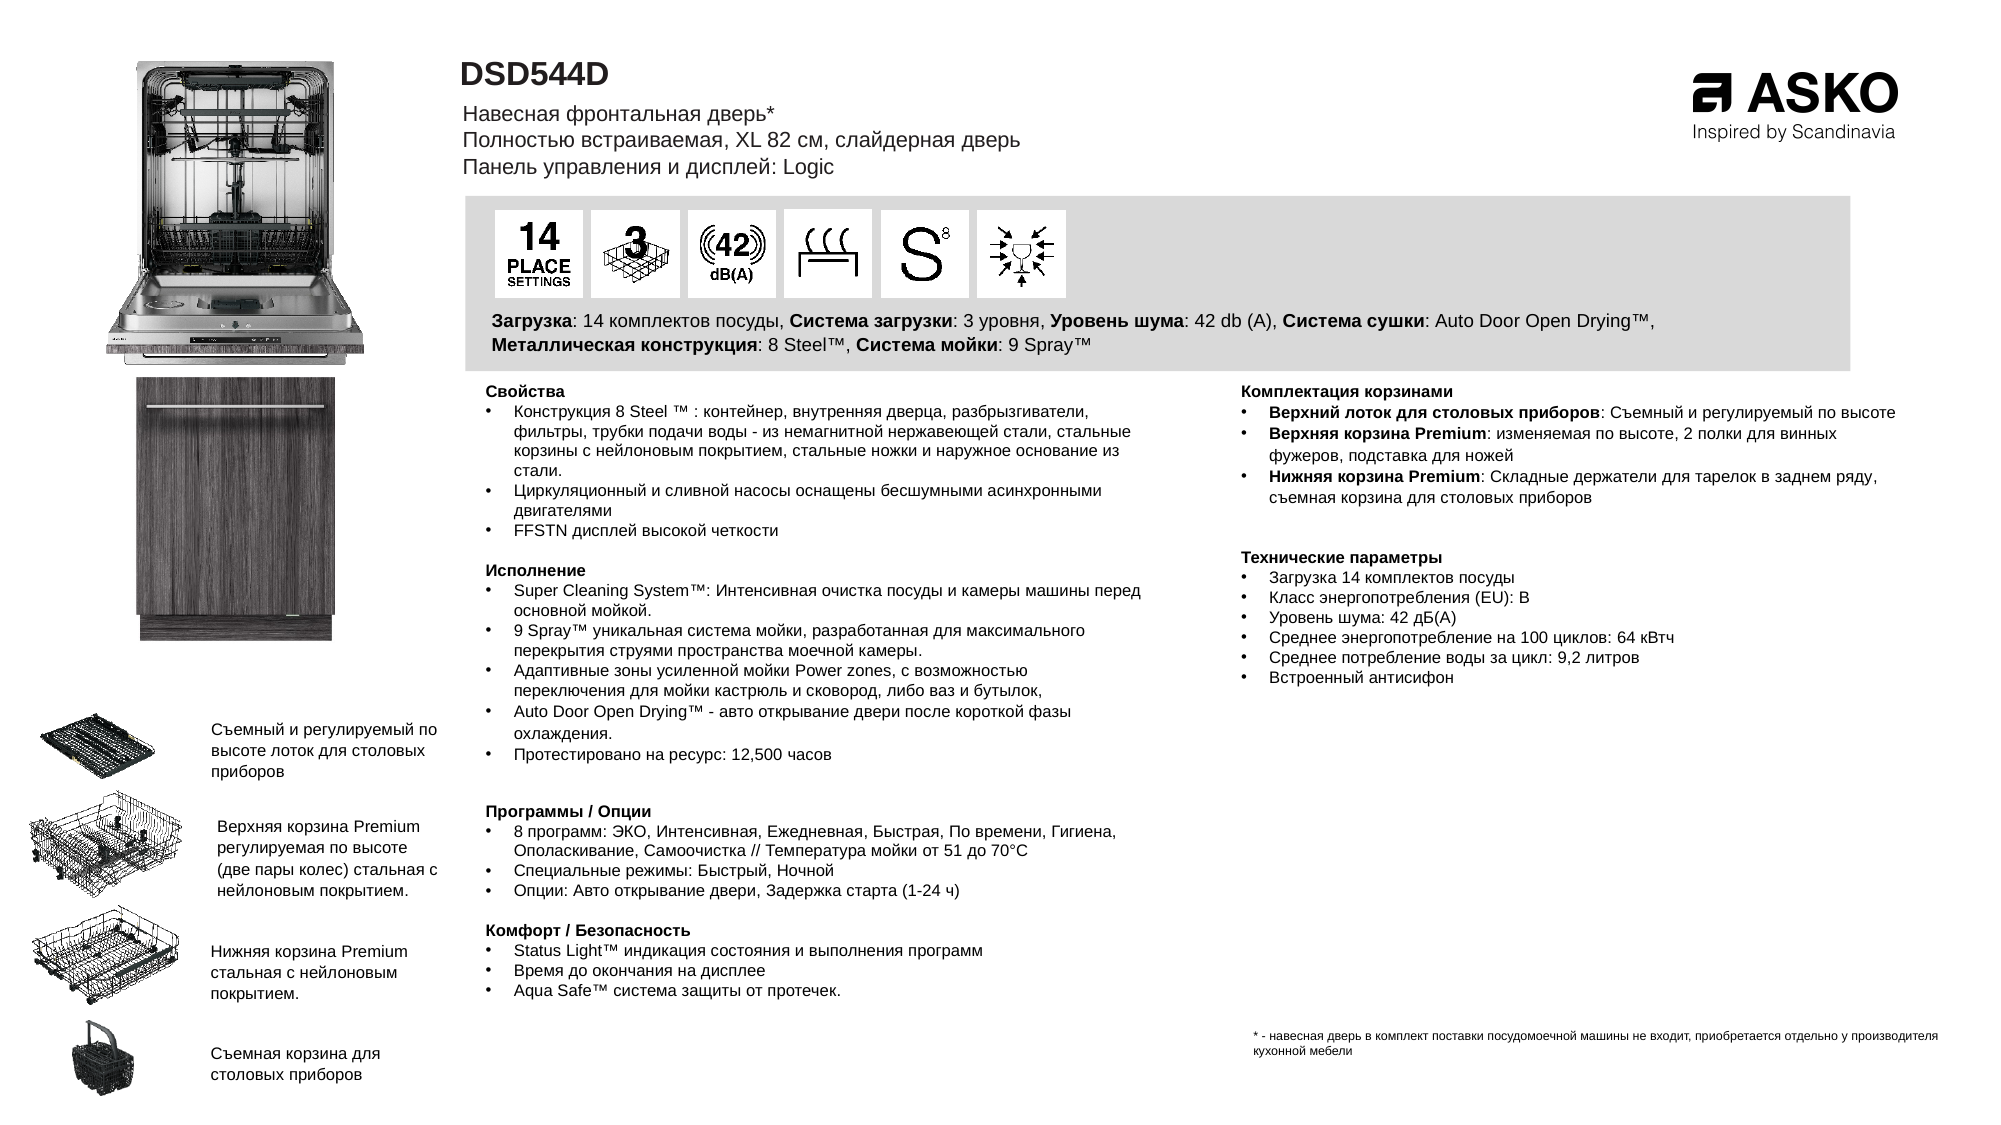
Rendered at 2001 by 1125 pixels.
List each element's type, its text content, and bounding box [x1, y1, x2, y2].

text_box Верхняя корзина Premium регулируемая по высоте (две пары колес) стальная с нейлоновым покрытием. [202, 807, 460, 908]
picture [40, 713, 155, 779]
picture [72, 1020, 134, 1096]
text_box Съемная корзина для столовых приборов [195, 1033, 453, 1092]
picture [494, 209, 584, 299]
picture [120, 370, 341, 647]
picture [32, 905, 179, 1005]
picture [977, 209, 1066, 299]
text_box Нижняя корзина Premium стальная с нейлоновым покрытием. [195, 931, 453, 1011]
picture [783, 209, 873, 298]
text_box * - навесная дверь в комплект поставки посудомоечной машины не входит, приобретается отдельно у производителя кухонной мебели [1238, 1020, 1960, 1066]
picture [29, 790, 182, 898]
picture [880, 209, 970, 299]
picture [687, 209, 777, 299]
picture [591, 209, 680, 299]
text_box Съемный и регулируемый по высоте лоток для столовых приборов [196, 709, 454, 789]
text_box Загрузка: 14 комплектов посуды, Система загрузки: 3 уровня, Уровень шума: 42 db (A), Система сушки: Auto Door Open Drying™, Металлическая конструкция: 8 Steel™, Система мойки: 9 Spray™ [476, 299, 1814, 363]
text_box Навесная фронтальная дверь* Полностью встраиваемая, XL 82 см, слайдерная дверь Панель управления и дисплей: Logic [447, 92, 1270, 186]
text_box [464, 195, 1851, 372]
text_box Свойства Конструкция 8 Steel ™ : контейнер, внутренняя дверца, разбрызгиватели, фильтры, трубки подачи воды - из немагнитной нержавеющей стали, стальные корзины с нейлоновым покрытием, стальные ножки и наружное основание из стали. Циркуляционный и сливной насосы оснащены бесшумными асинхронными двигателями FFSTN дисплей высокой четкости Исполнение Super Cleaning System™: Интенсивная очистка посуды и камеры машины перед основной мойкой. 9 Spray™ уникальная система мойки, разработанная для максимального перекрытия струями пространства моечной камеры. Адаптивные зоны усиленной мойки Power zones, c возможностью переключения для мойки кастрюль и сковород, либо ваз и бутылок, Auto Door Open Drying™ - авто открывание двери после короткой фазы охлаждения. Протестировано на ресурс: 12,500 часов Программы / Опции 8 программ: ЭКО, Интенсивная, Ежедневная, Быстрая, По времени, Гигиена, Ополаскивание, Самоочистка // Температура мойки от 51 до 70°C Специальные режимы: Быстрый, Ночной Опции: Авто открывание двери, Задержка старта (1-24 ч) Комфорт / Безопасность Status Light™ индикация состояния и выполнения программ Время до окончания на дисплее Aqua Safe™ система защиты от протечек. [470, 373, 1157, 1048]
text_box Комплектация корзинами Верхний лоток для столовых приборов: Съемный и регулируемый по высоте Верхняя корзина Premium: изменяемая по высоте, 2 полки для винных фужеров, подставка для ножей Нижняя корзина Premium: Складные держатели для тарелок в заднем ряду, съемная корзина для столовых приборов Технические параметры Загрузка 14 комплектов посуды Класс энергопотребления (EU): В Уровень шума: 42 дБ(А) Среднее энергопотребление на 100 циклов: 64 кВтч Среднее потребление воды за цикл: 9,2 литров Встроенный антисифон [1226, 373, 1918, 714]
picture [1693, 72, 1898, 142]
picture [90, 36, 380, 367]
text_box DSD544D [445, 45, 1268, 100]
